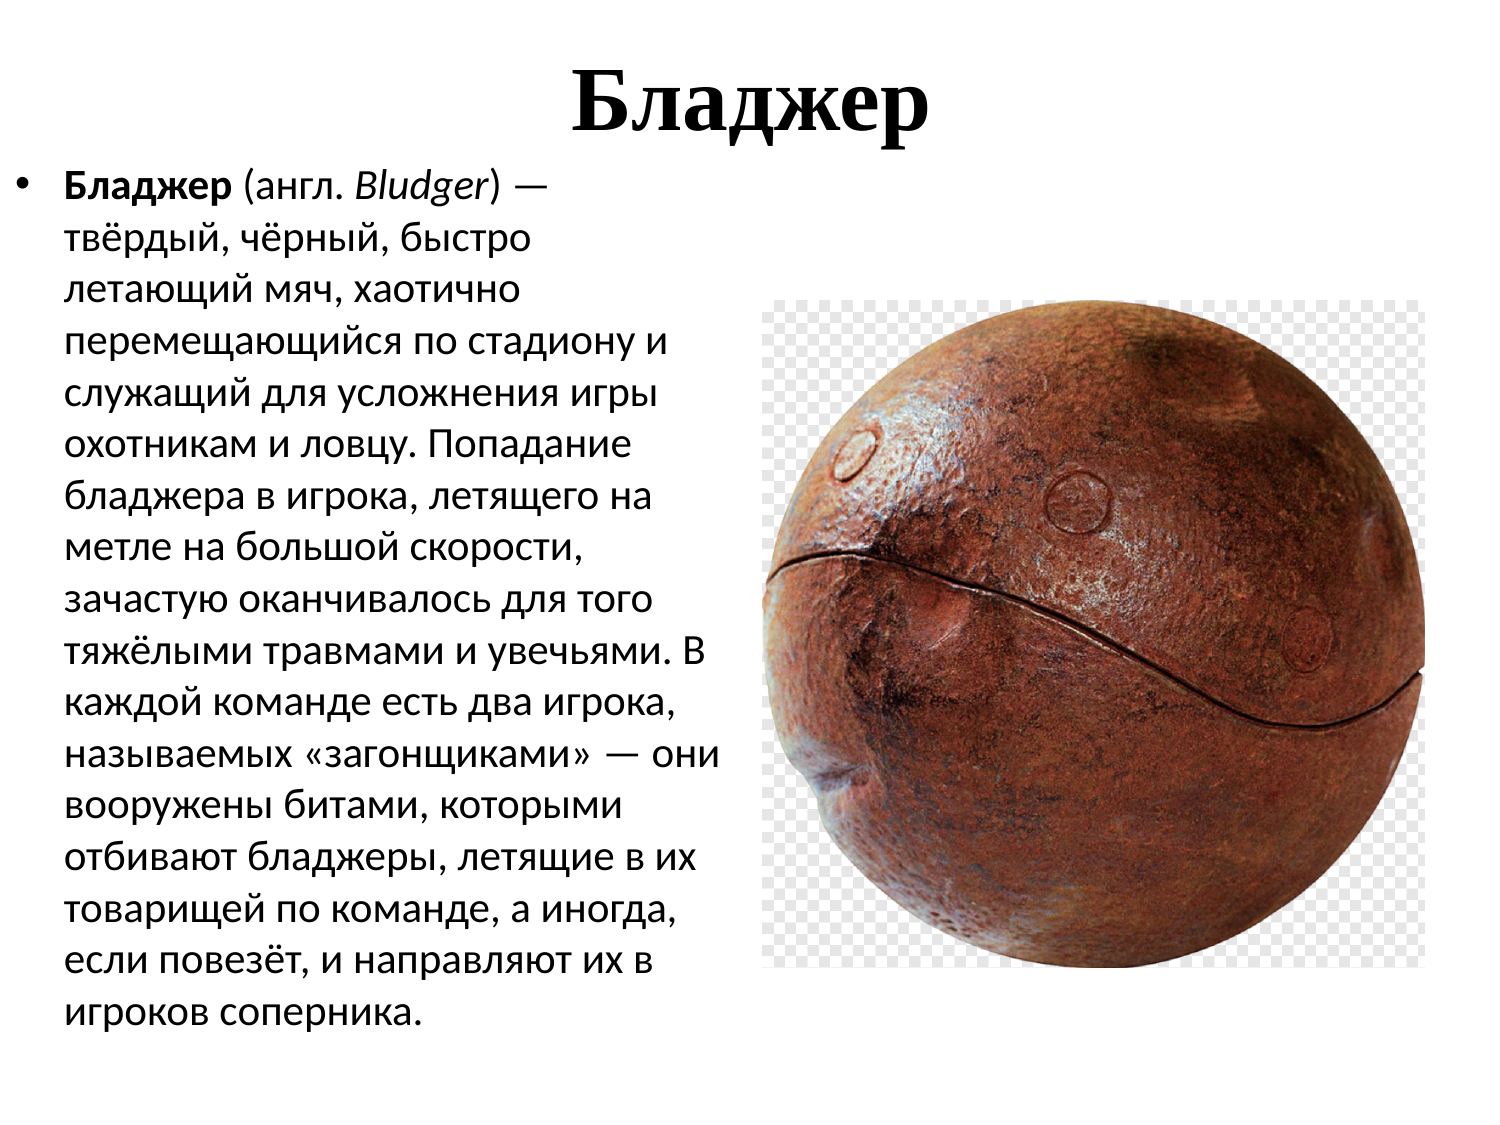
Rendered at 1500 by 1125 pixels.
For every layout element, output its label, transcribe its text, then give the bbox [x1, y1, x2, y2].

title Бладжер [76, 0, 1427, 188]
list Бладжер (англ. Bludger) — твёрдый, чёрный, быстро летающий мяч, хаотично перемещающийся по стадиону и служащий для усложнения игры охотникам и ловцу. Попадание бладжера в игрока, летящего на метле на большой скорости, зачастую оканчивалось для того тяжёлыми травмами и увечьями. В каждой команде есть два игрока, называемых «загонщиками» — они вооружены битами, которыми отбивают бладжеры, летящие в их товарищей по команде, а иногда, если повезёт, и направляют их в игроков соперника. [0, 149, 738, 1125]
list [762, 299, 1426, 968]
